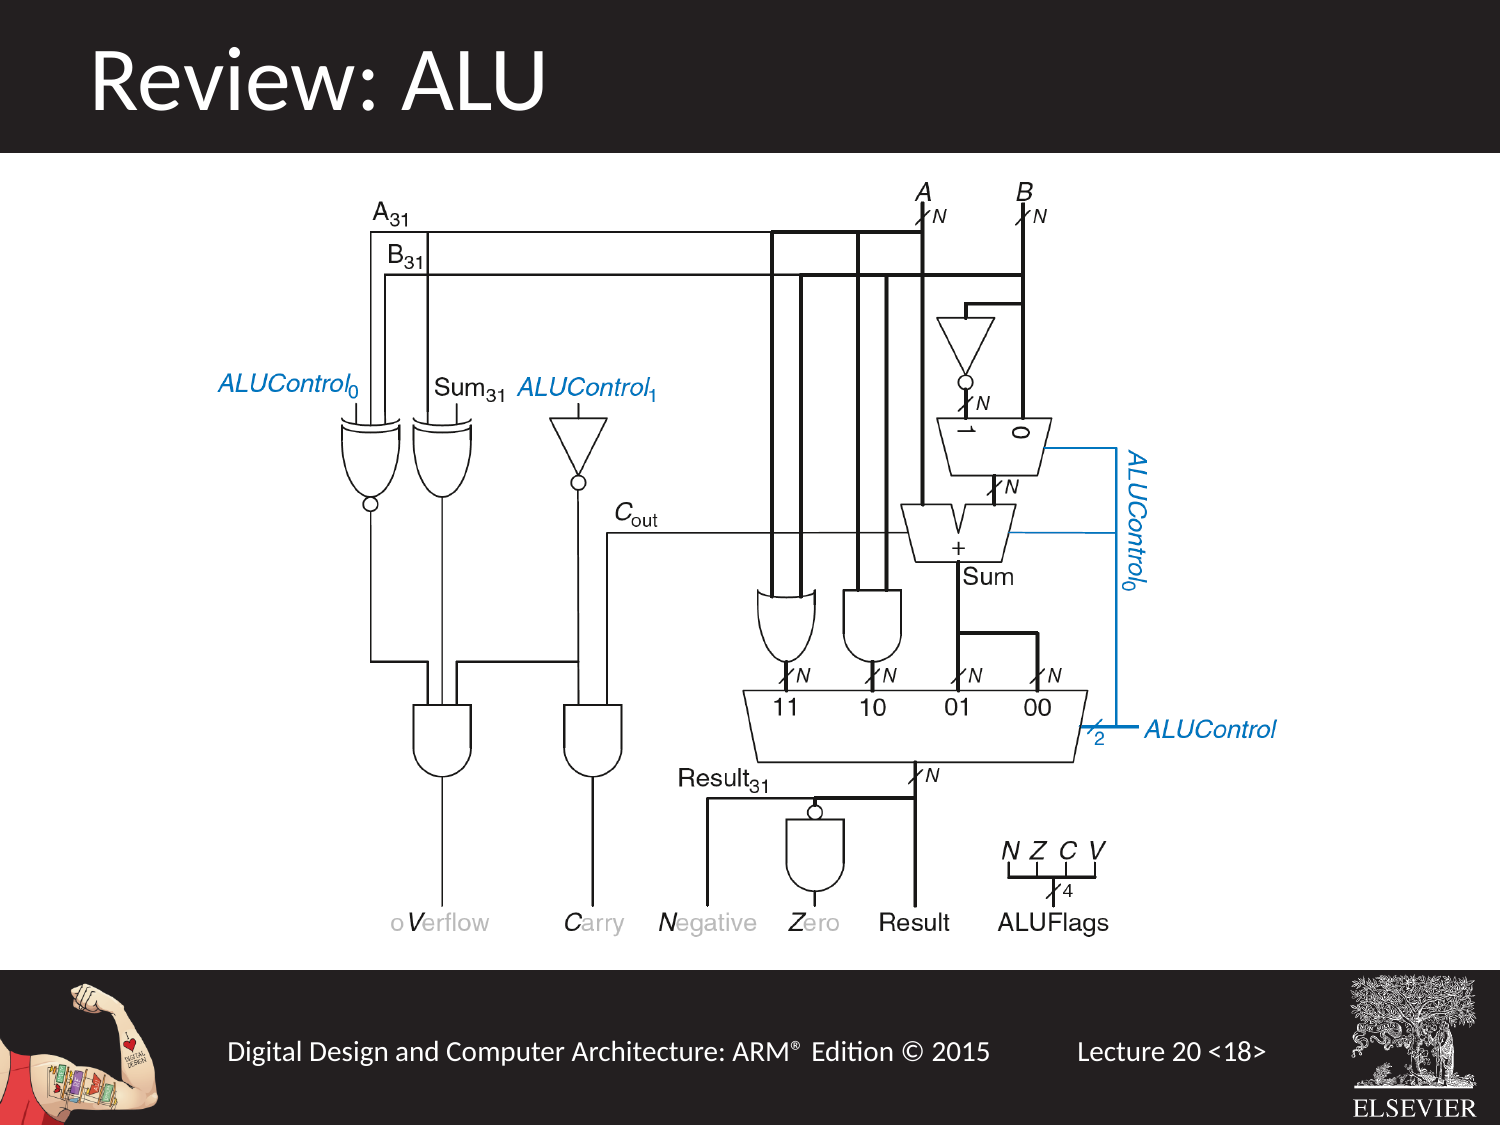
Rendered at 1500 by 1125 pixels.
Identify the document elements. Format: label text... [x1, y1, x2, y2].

picture [212, 171, 1288, 951]
picture [0, 979, 163, 1125]
picture [1350, 974, 1477, 1117]
text_box Review: ALU [75, 11, 1375, 136]
text_box [112, 200, 1438, 1050]
